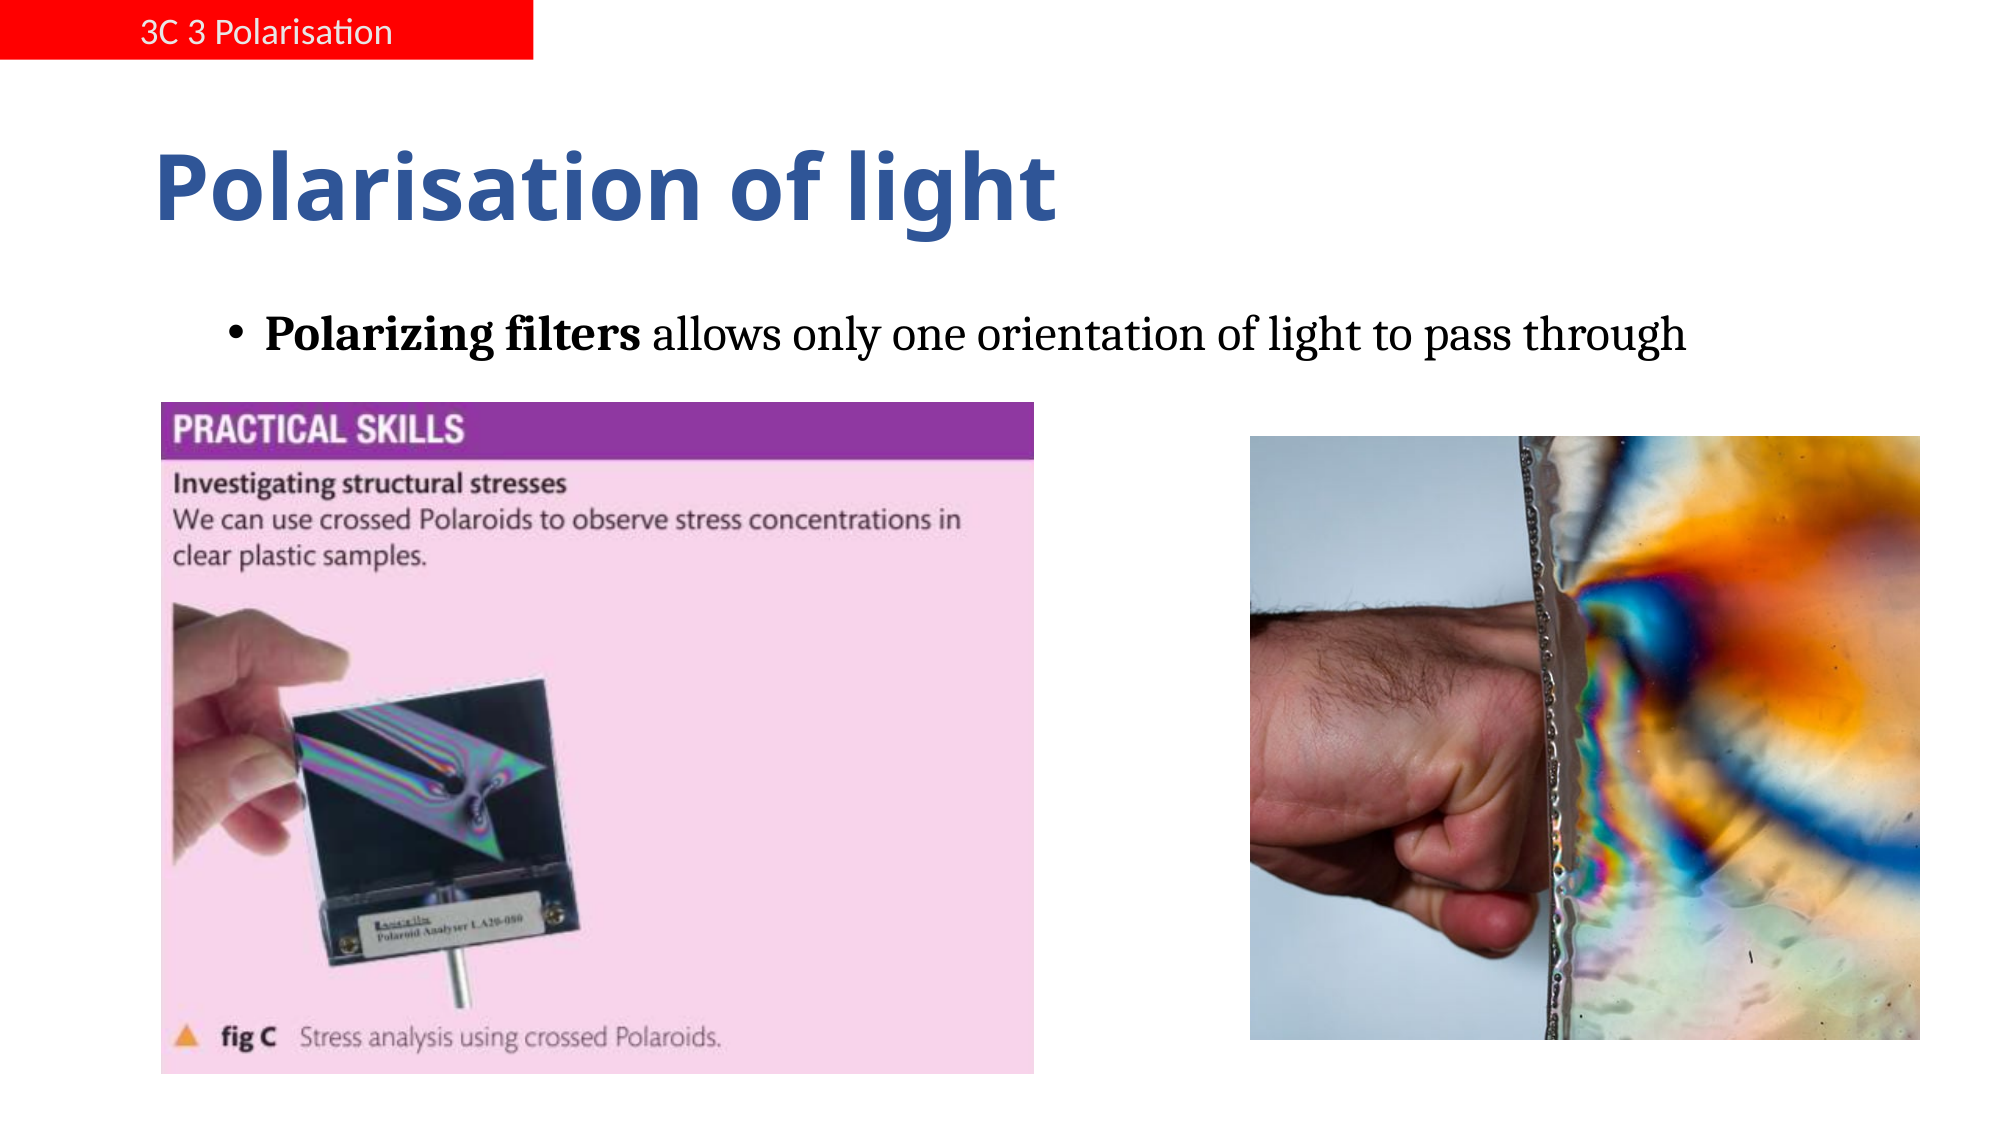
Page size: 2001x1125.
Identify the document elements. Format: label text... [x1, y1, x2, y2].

title Polarisation of light [137, 82, 1863, 299]
text_box 3C 3 Polarisation [0, 0, 534, 60]
picture [1250, 436, 1920, 1040]
list Polarizing filters allows only one orientation of light to pass through [137, 299, 1863, 1014]
picture [161, 402, 1034, 1074]
